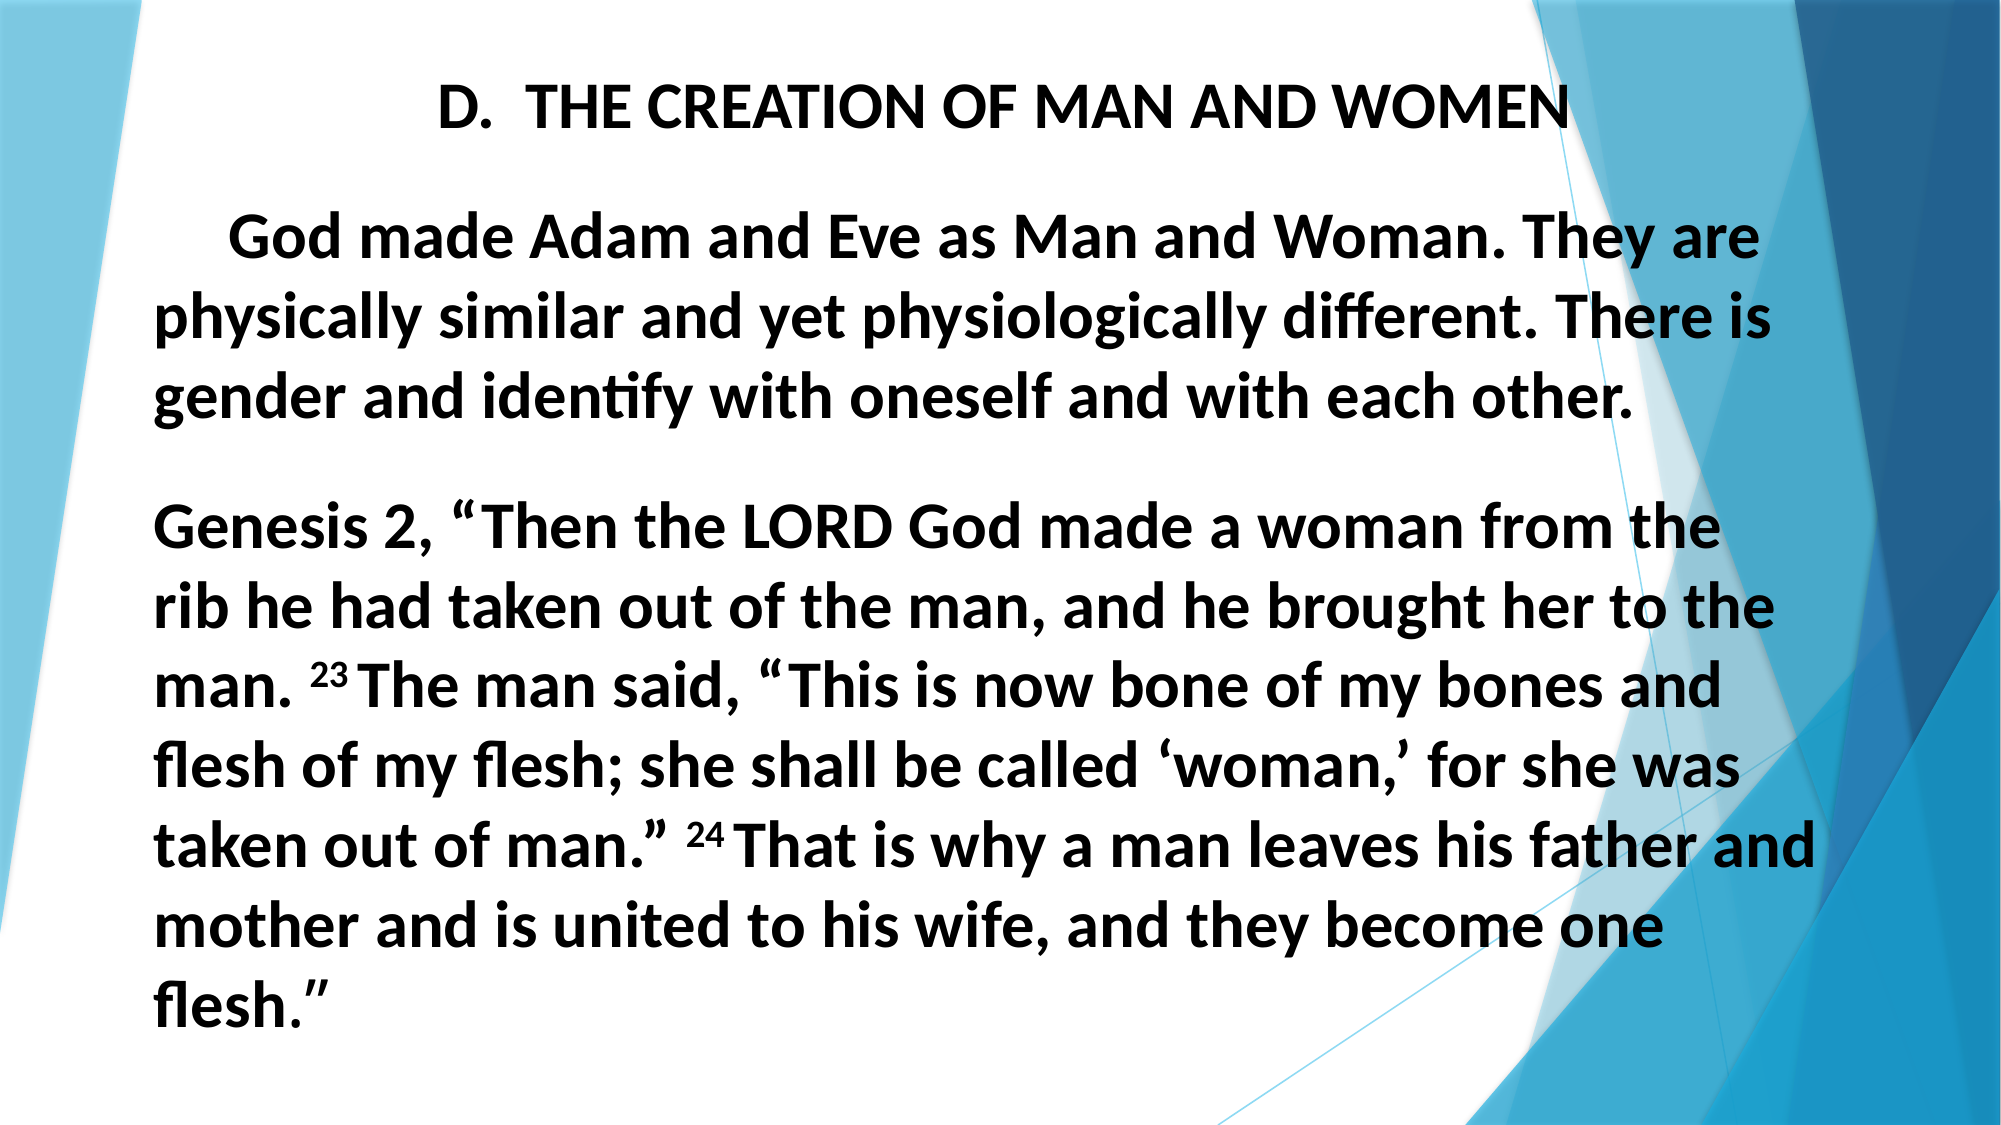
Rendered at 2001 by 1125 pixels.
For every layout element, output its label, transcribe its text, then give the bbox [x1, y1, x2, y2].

text_box D. THE CREATION OF MAN AND WOMEN God made Adam and Eve as Man and Woman. They are physically similar and yet physiologically different. There is gender and identify with oneself and with each other. Genesis 2, “Then the Lord God made a woman from the rib he had taken out of the man, and he brought her to the man. 23 The man said, “This is now bone of my bones and flesh of my flesh; she shall be called ‘woman,’ for she was taken out of man.” 24 That is why a man leaves his father and mother and is united to his wife, and they become one flesh.” [139, 54, 1871, 1049]
